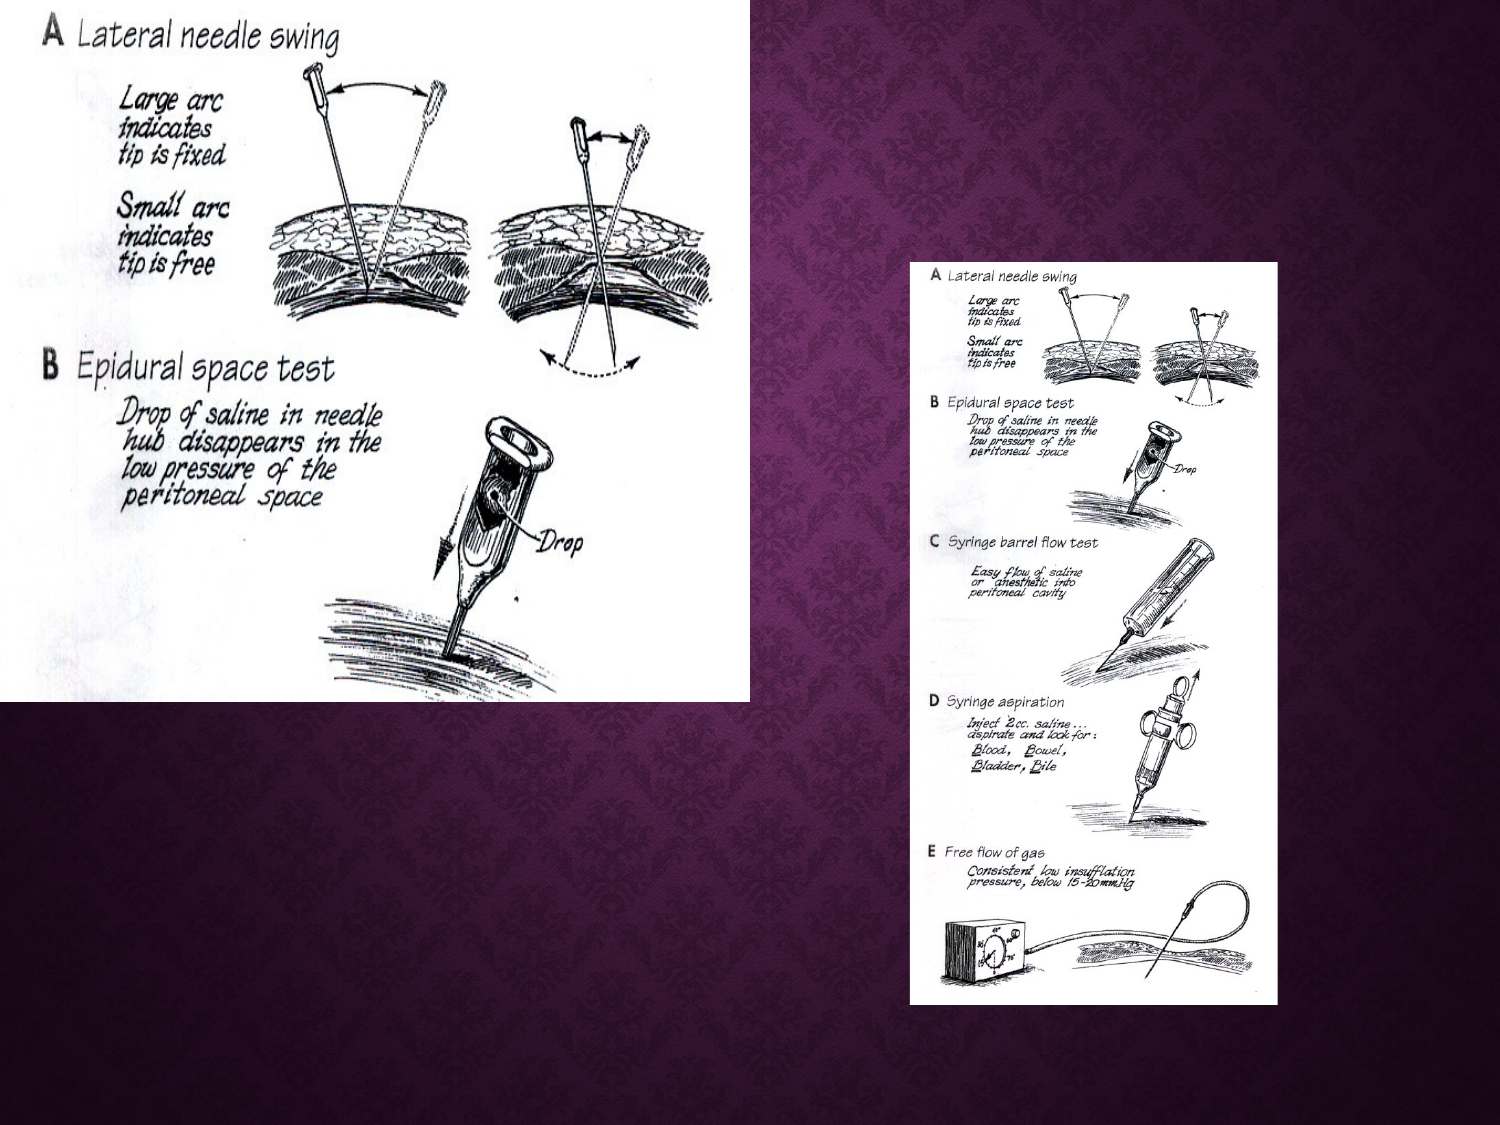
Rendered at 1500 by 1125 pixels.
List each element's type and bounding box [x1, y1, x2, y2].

text_box [0, 0, 1500, 1125]
